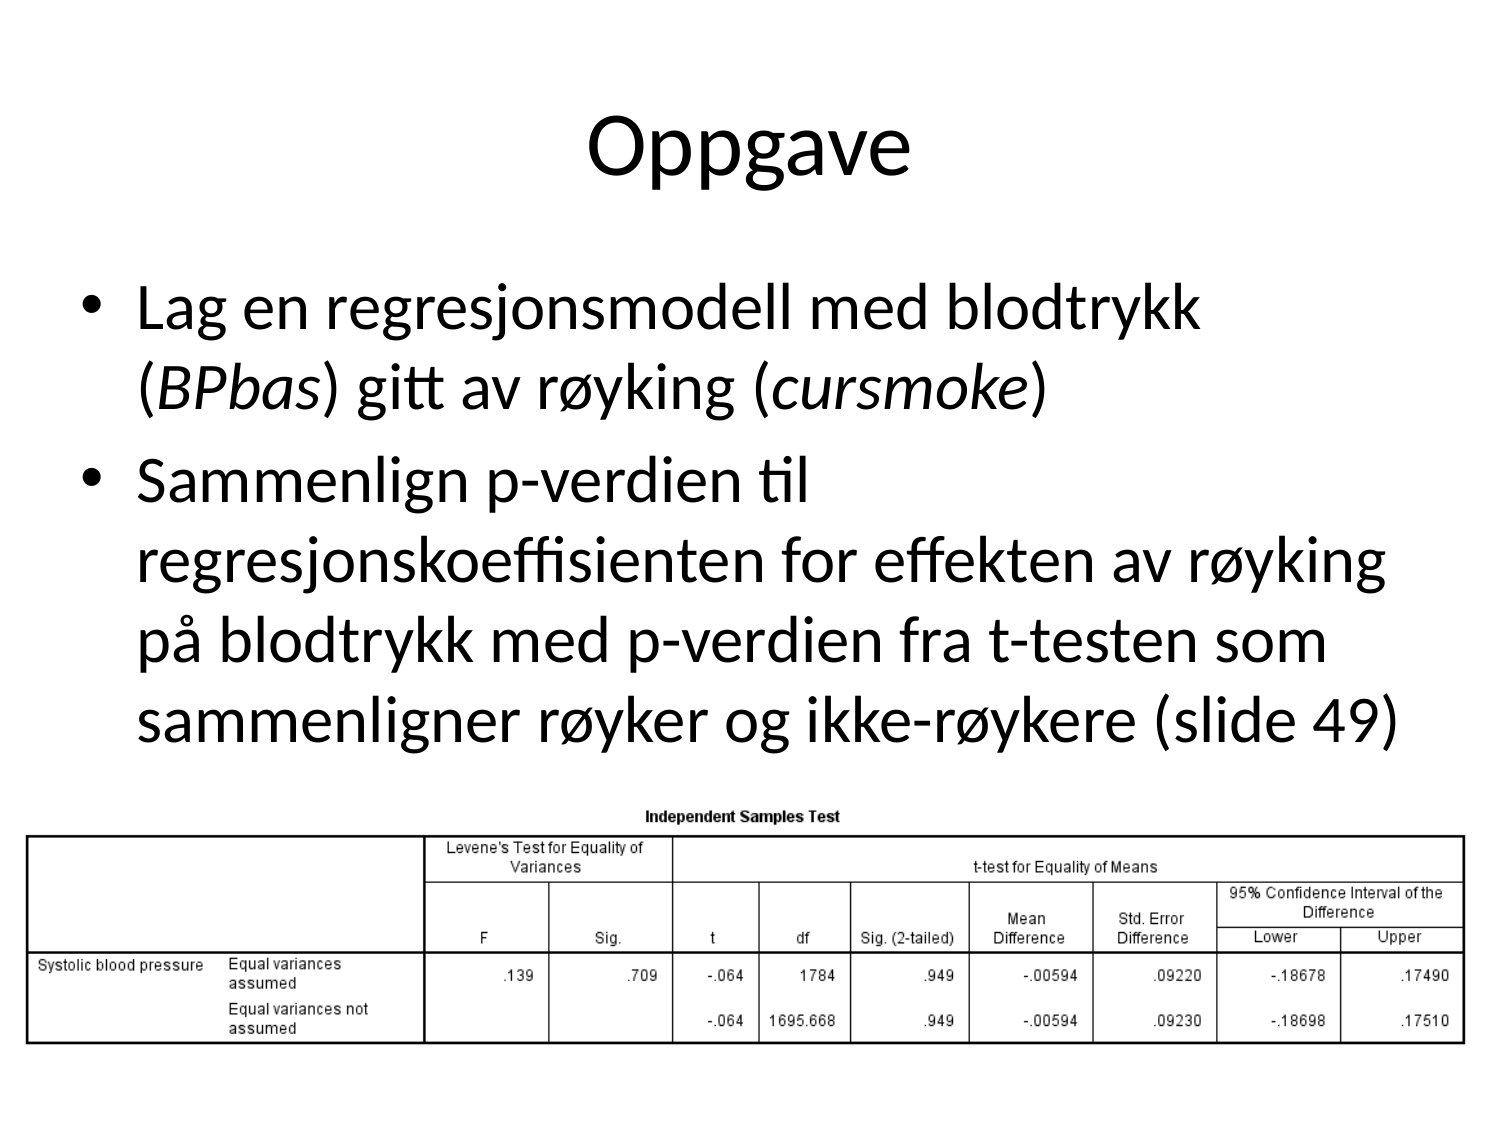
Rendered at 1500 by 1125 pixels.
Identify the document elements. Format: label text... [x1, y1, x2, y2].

title Oppgave [75, 45, 1425, 233]
list Lag en regresjonsmodell med blodtrykk (BPbas) gitt av røyking (cursmoke) Sammenlign p-verdien til regresjonskoeffisienten for effekten av røyking på blodtrykk med p-verdien fra t-testen som sammenligner røyker og ikke-røykere (slide 49) [64, 255, 1436, 797]
picture [17, 798, 1482, 1056]
